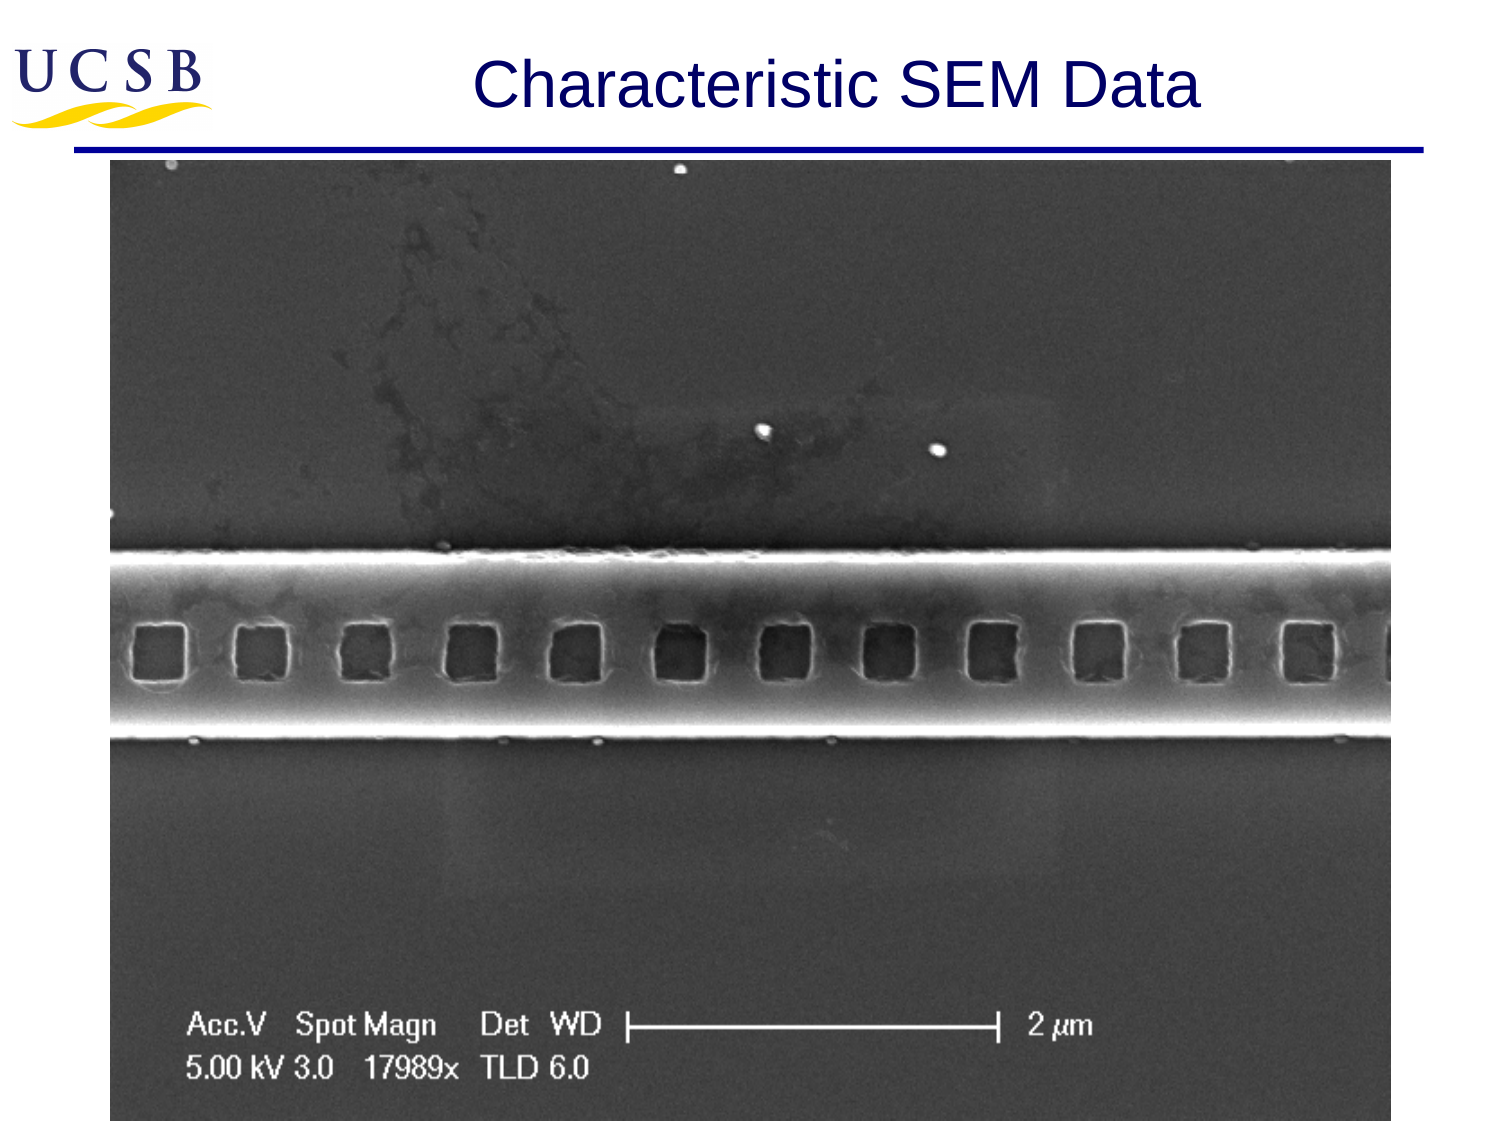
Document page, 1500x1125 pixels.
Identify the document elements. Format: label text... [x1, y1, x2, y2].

title Characteristic SEM Data [249, 12, 1425, 150]
picture [12, 43, 213, 131]
picture [110, 160, 1391, 1121]
